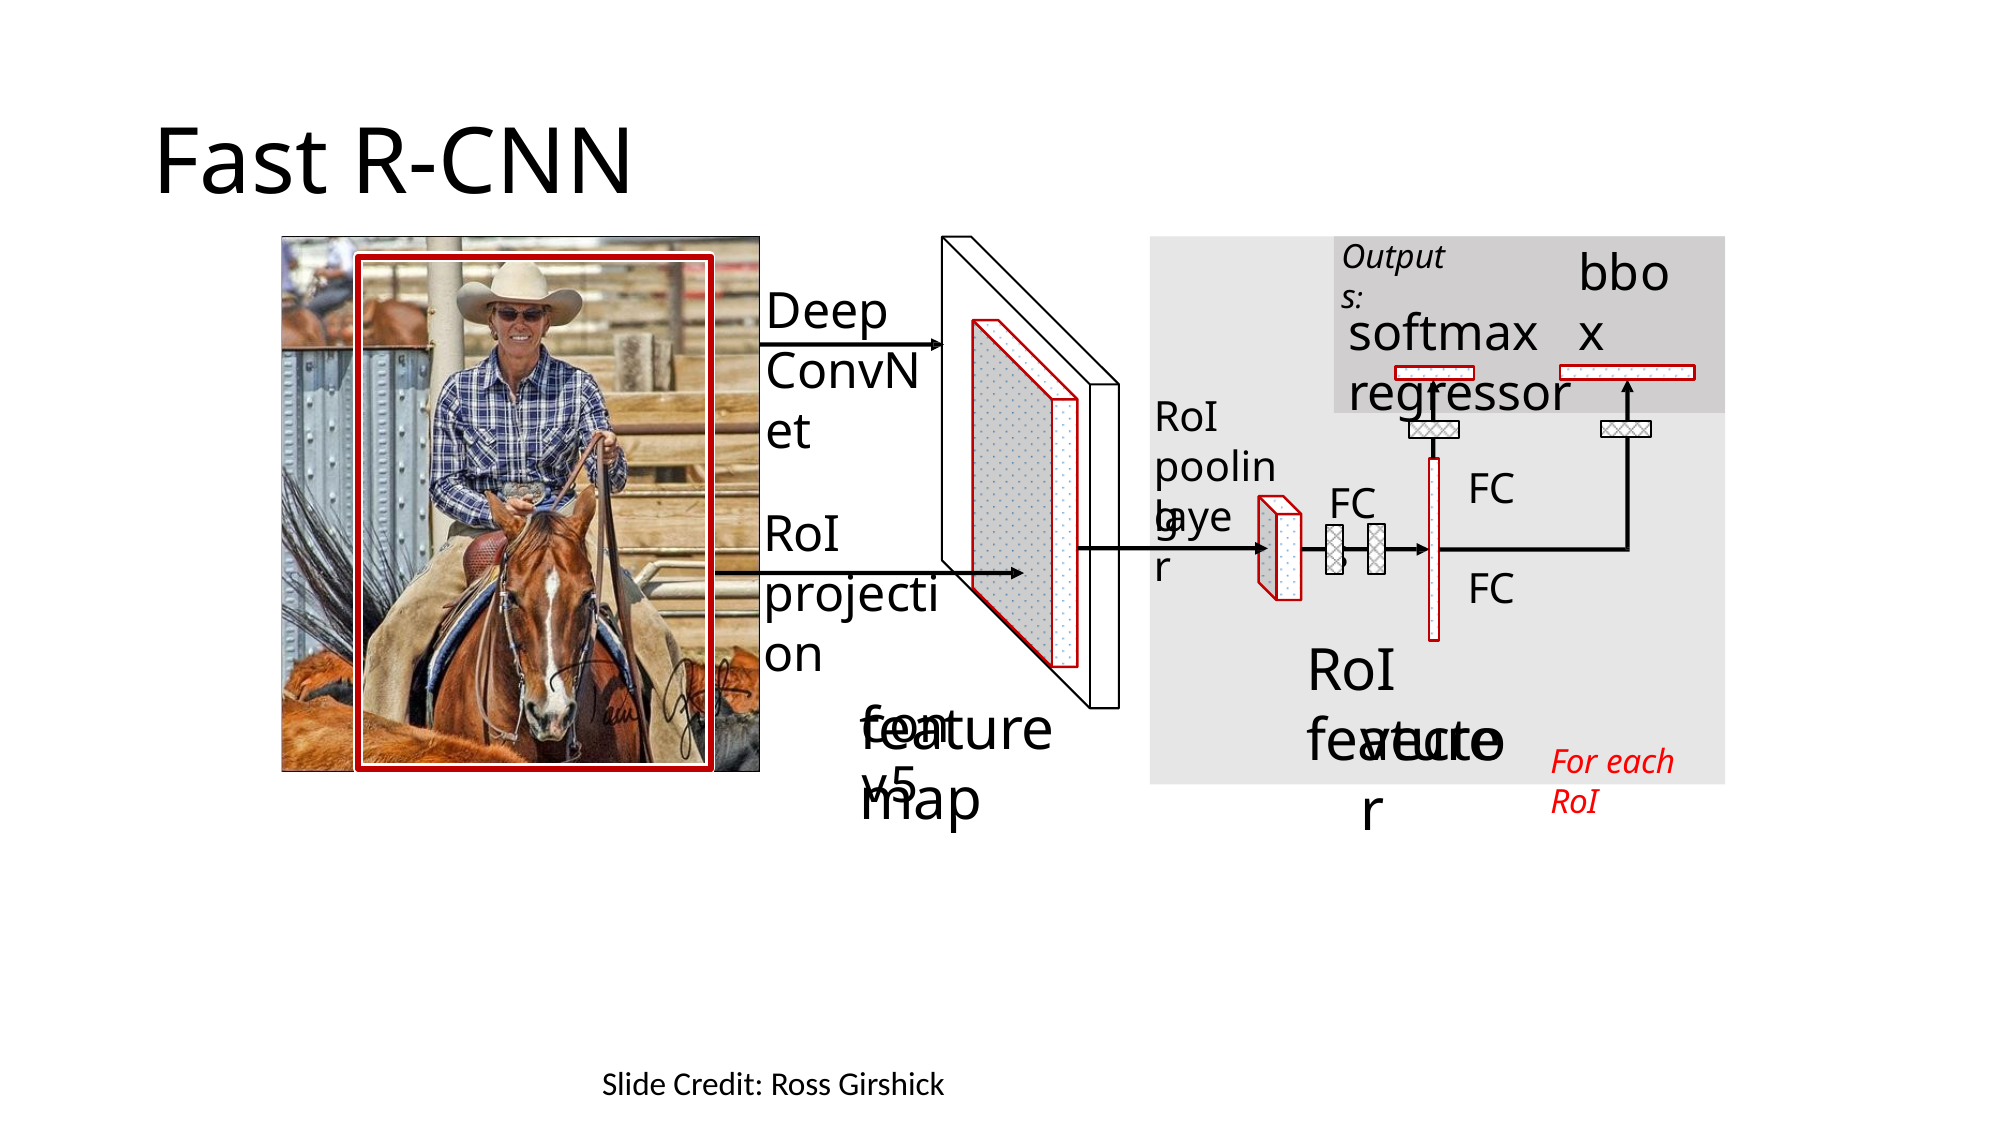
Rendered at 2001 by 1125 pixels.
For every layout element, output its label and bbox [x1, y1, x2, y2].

title [150, 66, 1850, 291]
text_box [600, 1062, 1010, 1103]
text_box [281, 235, 1726, 842]
